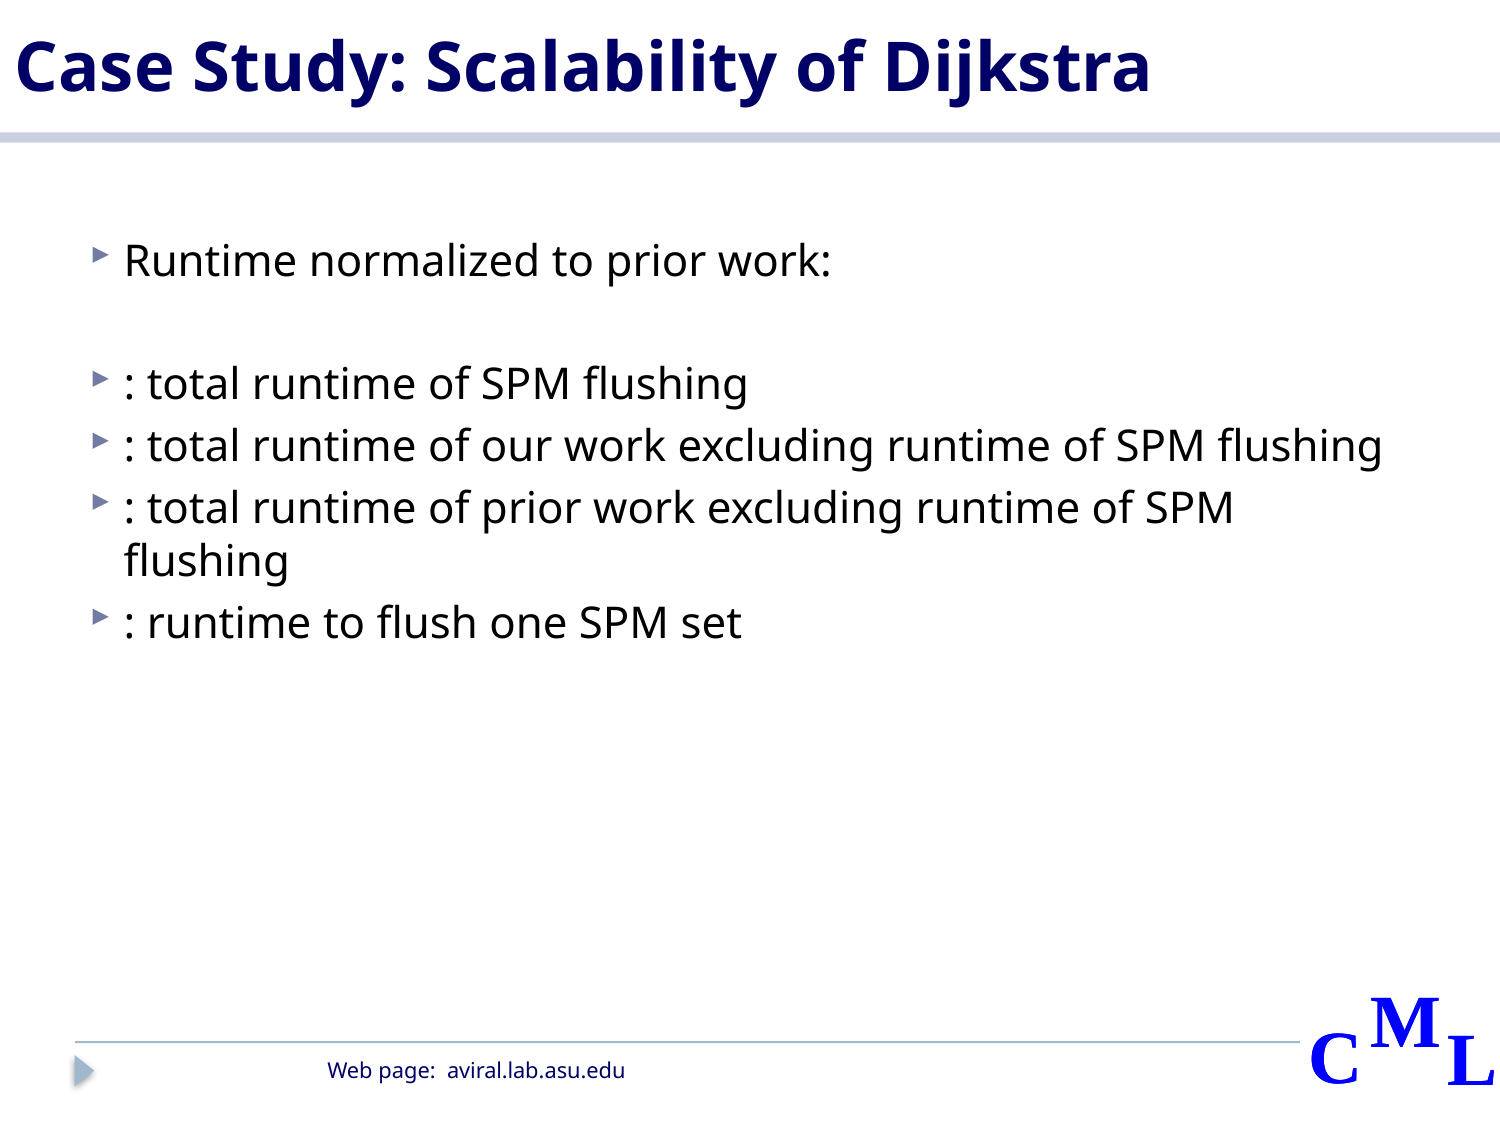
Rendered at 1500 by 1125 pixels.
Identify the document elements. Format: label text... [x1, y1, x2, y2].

title Case Study: Scalability of Dijkstra [0, 0, 1500, 113]
